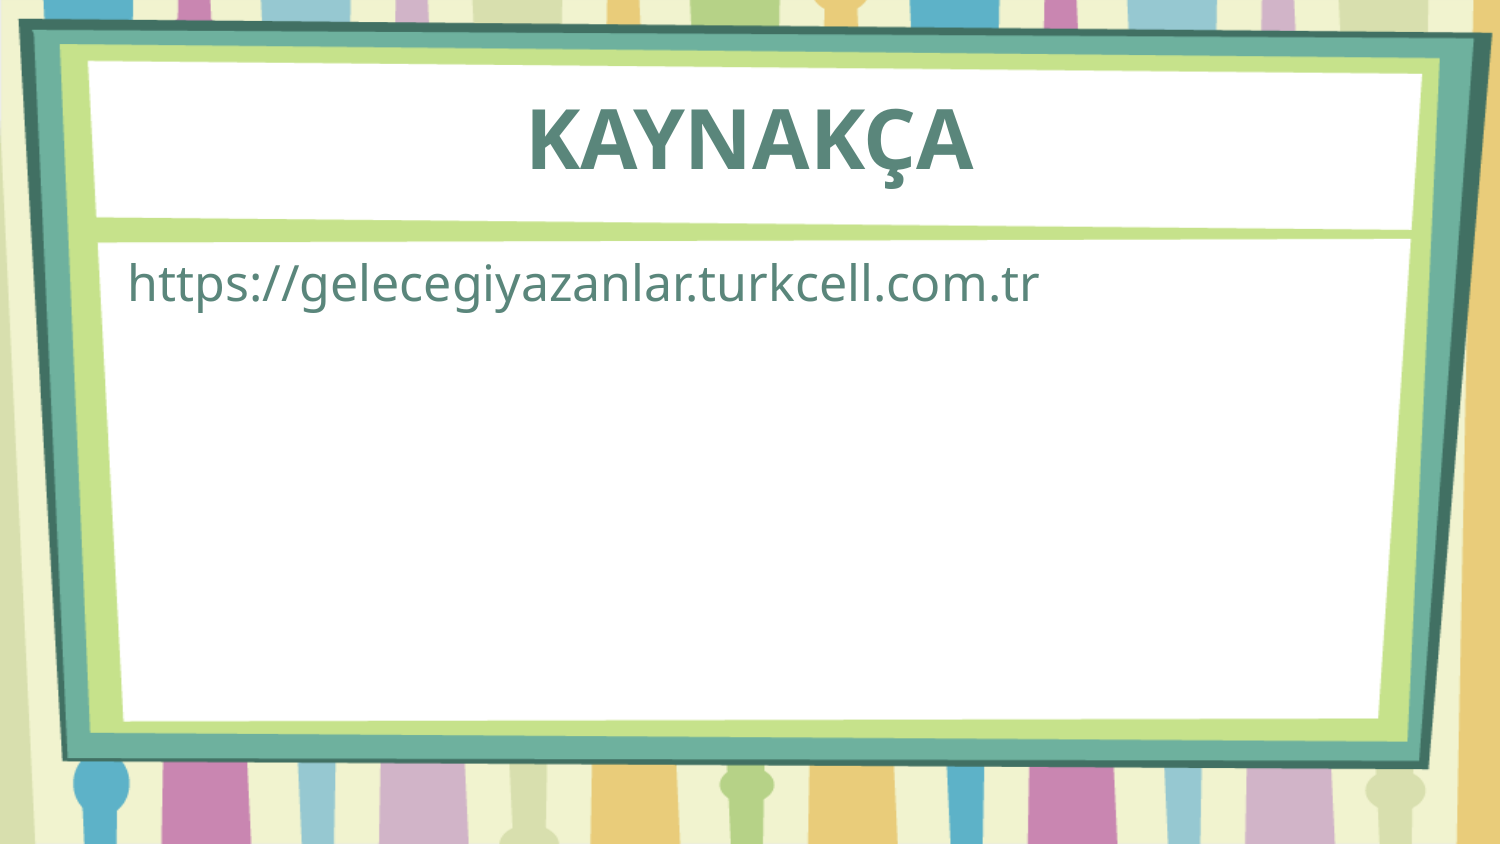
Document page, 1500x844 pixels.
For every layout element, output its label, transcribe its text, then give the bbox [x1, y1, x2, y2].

title KAYNAKÇA [75, 65, 1425, 207]
list https://gelecegiyazanlar.turkcell.com.tr [112, 243, 1400, 754]
picture [0, 0, 1500, 844]
